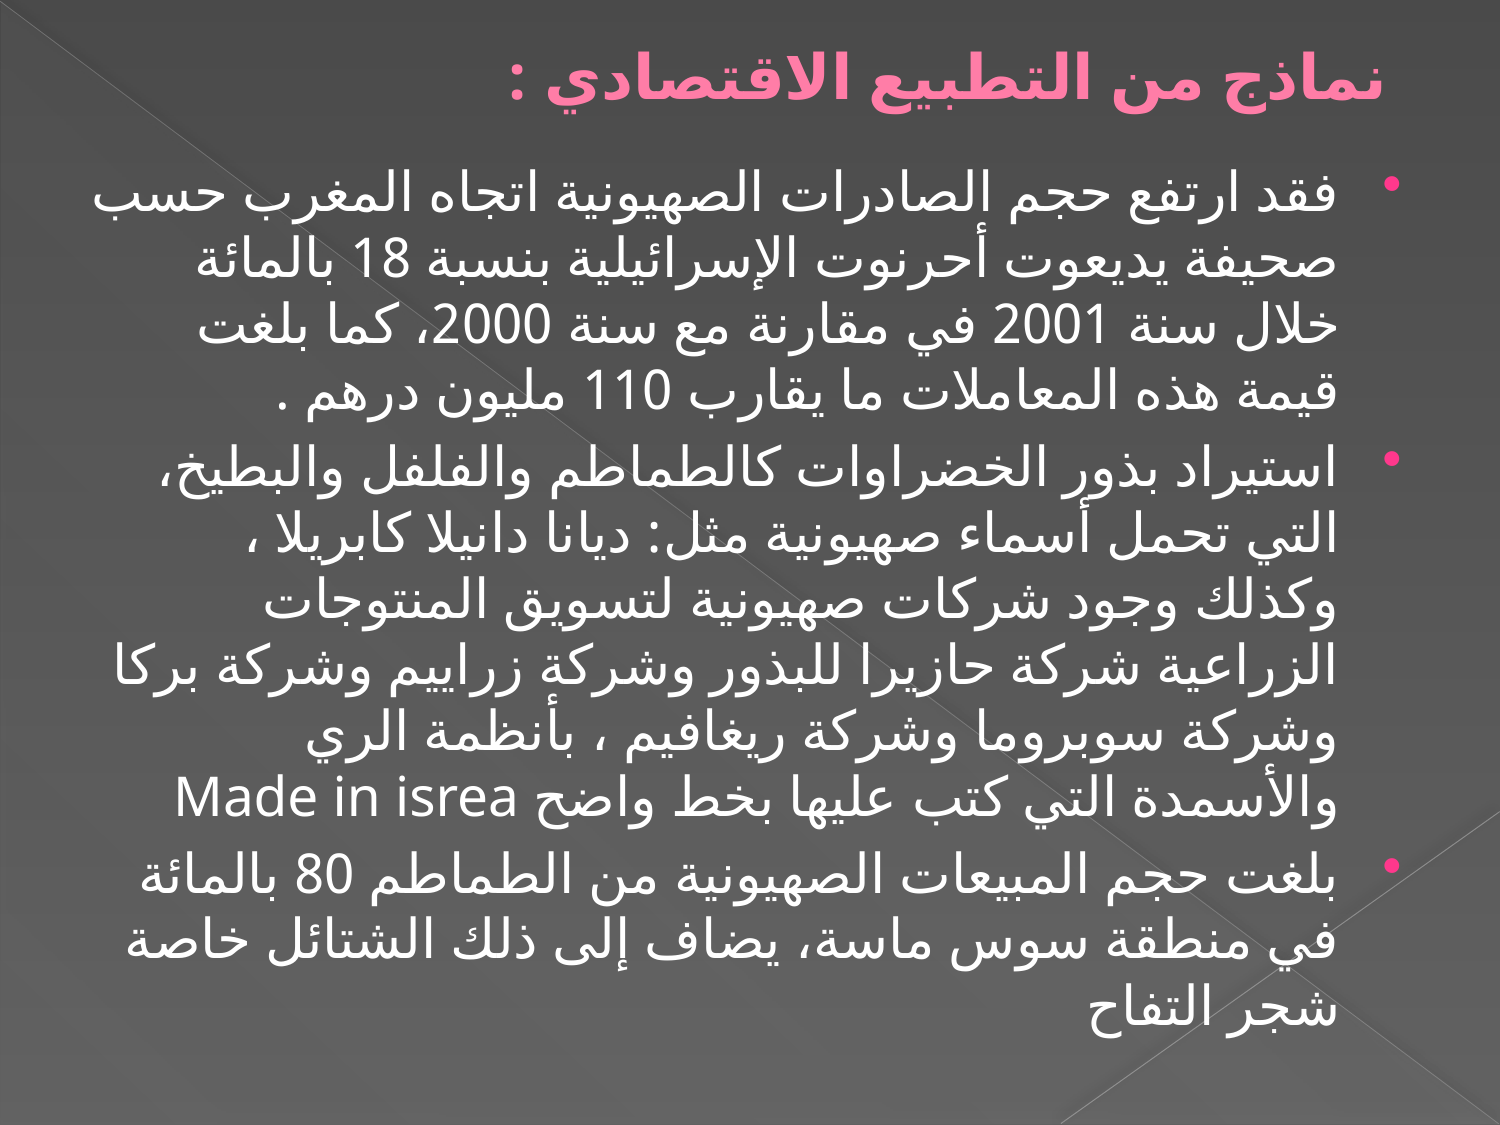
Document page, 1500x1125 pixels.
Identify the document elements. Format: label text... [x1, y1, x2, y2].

list فقد ارتفع حجم الصادرات الصهيونية اتجاه المغرب حسب صحيفة يديعوت أحرنوت الإسرائيلية بنسبة 18 بالمائة خلال سنة 2001 في مقارنة مع سنة 2000، كما بلغت قيمة هذه المعاملات ما يقارب 110 مليون درهم . استيراد بذور الخضراوات كالطماطم والفلفل والبطيخ، التي تحمل أسماء صهيونية مثل: ديانا دانيلا كابريلا ، وكذلك وجود شركات صهيونية لتسويق المنتوجات الزراعية شركة حازيرا للبذور وشركة زراييم وشركة بركا وشركة سوبروما وشركة ريغافيم ، بأنظمة الري والأسمدة التي كتب عليها بخط واضح Made in isrea بلغت حجم المبيعات الصهيونية من الطماطم 80 بالمائة في منطقة سوس ماسة، يضاف إلى ذلك الشتائل خاصة شجر التفاح [75, 149, 1425, 1059]
title نماذج من التطبيع الاقتصادي : [132, 0, 1483, 190]
